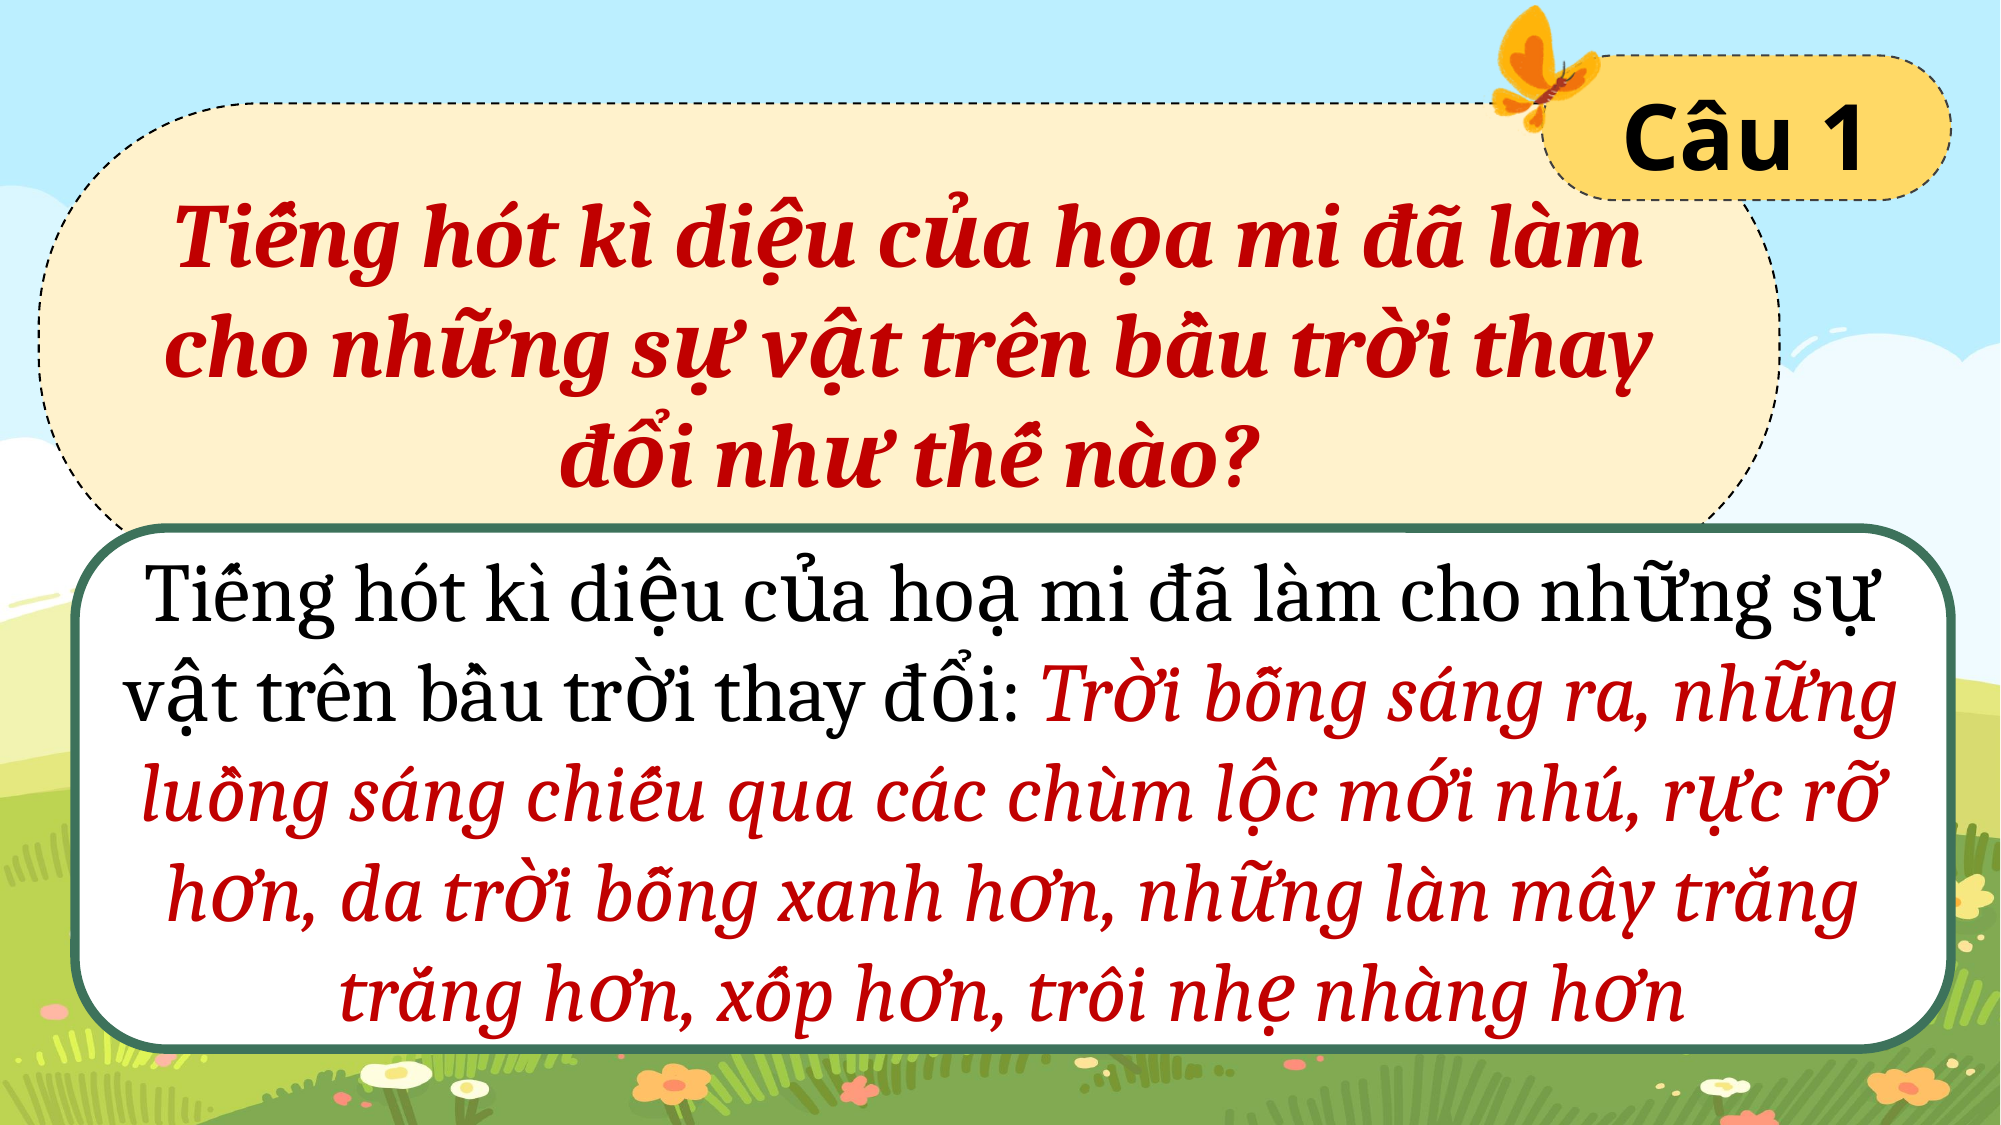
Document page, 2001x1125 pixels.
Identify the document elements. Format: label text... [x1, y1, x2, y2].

text_box Tiếng hót kì diệu của hoạ mi đã làm cho những sự vật trên bầu trời thay đổi: Trời bỗng sáng ra, những luồng sáng chiếu qua các chùm lộc mới nhú, rực rỡ hơn, da trời bỗng xanh hơn, những làn mây trắng trắng hơn, xốp hơn, trôi nhẹ nhàng hơn [73, 526, 1953, 1051]
text_box Tiếng hót kì diệu của họa mi đã làm cho những sự vật trên bầu trời thay đổi như thế nào? [38, 103, 1780, 535]
picture [0, 0, 2001, 1125]
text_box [1472, 0, 1952, 201]
